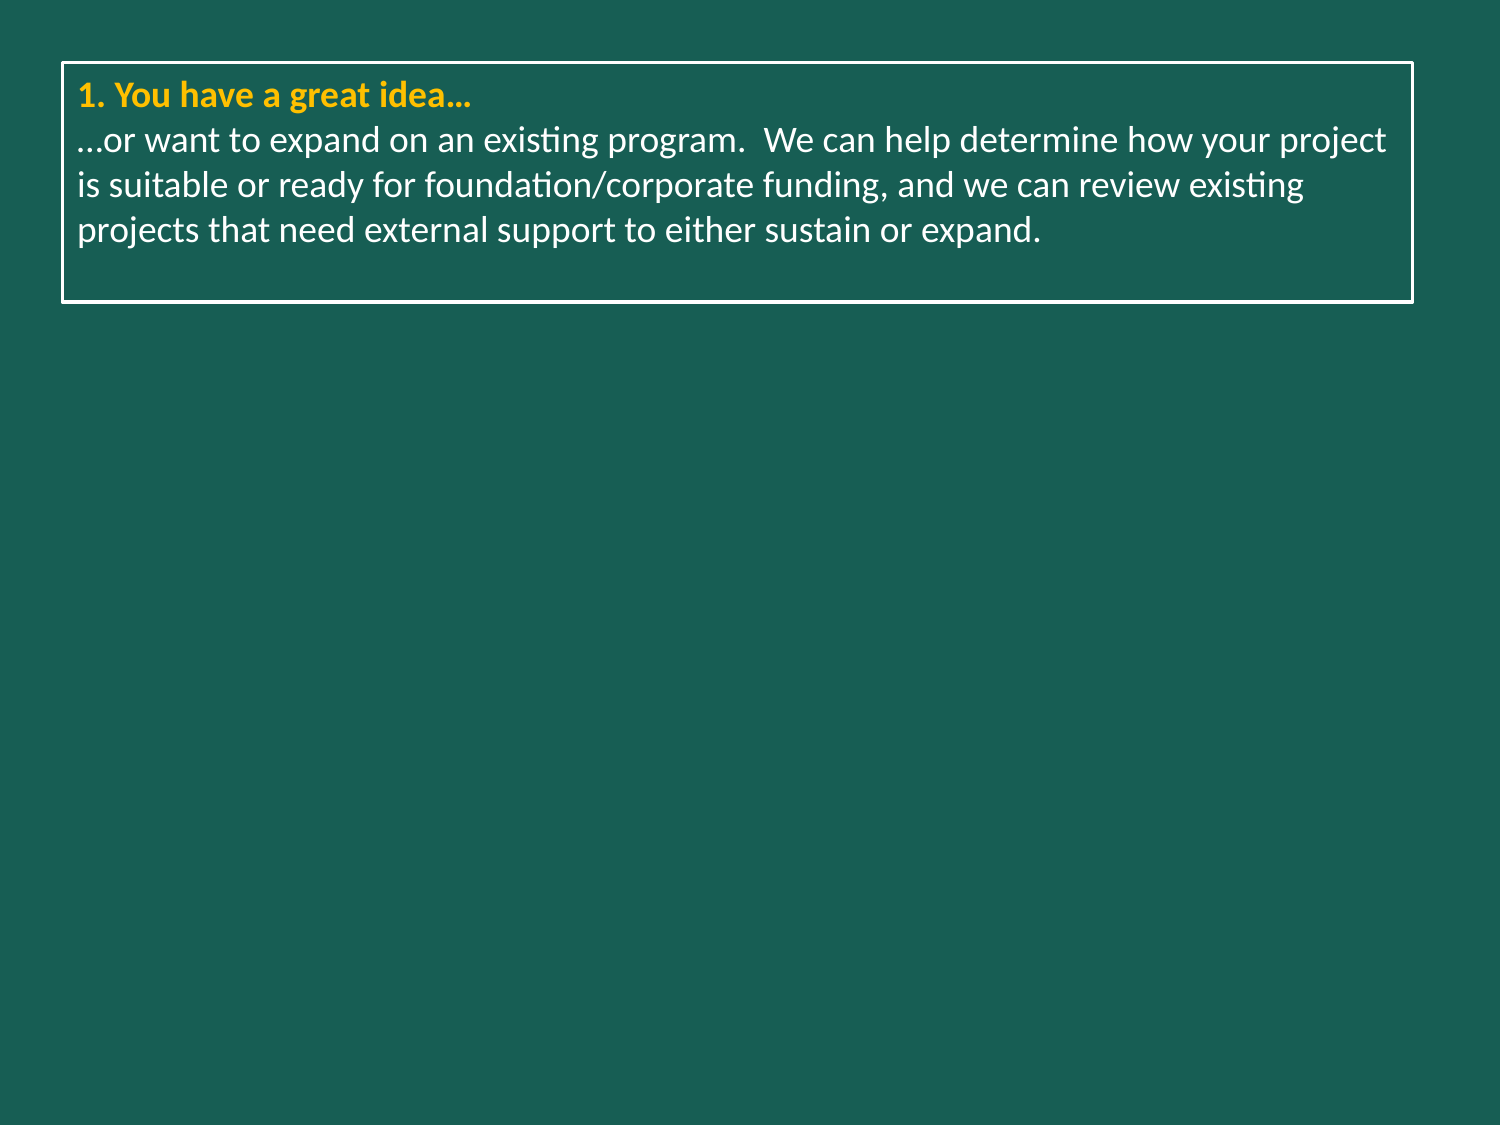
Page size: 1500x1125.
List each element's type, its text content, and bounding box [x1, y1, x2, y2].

text_box 1. You have a great idea… …or want to expand on an existing program. We can help determine how your project is suitable or ready for foundation/corporate funding, and we can review existing projects that need external support to either sustain or expand. [62, 62, 1413, 303]
